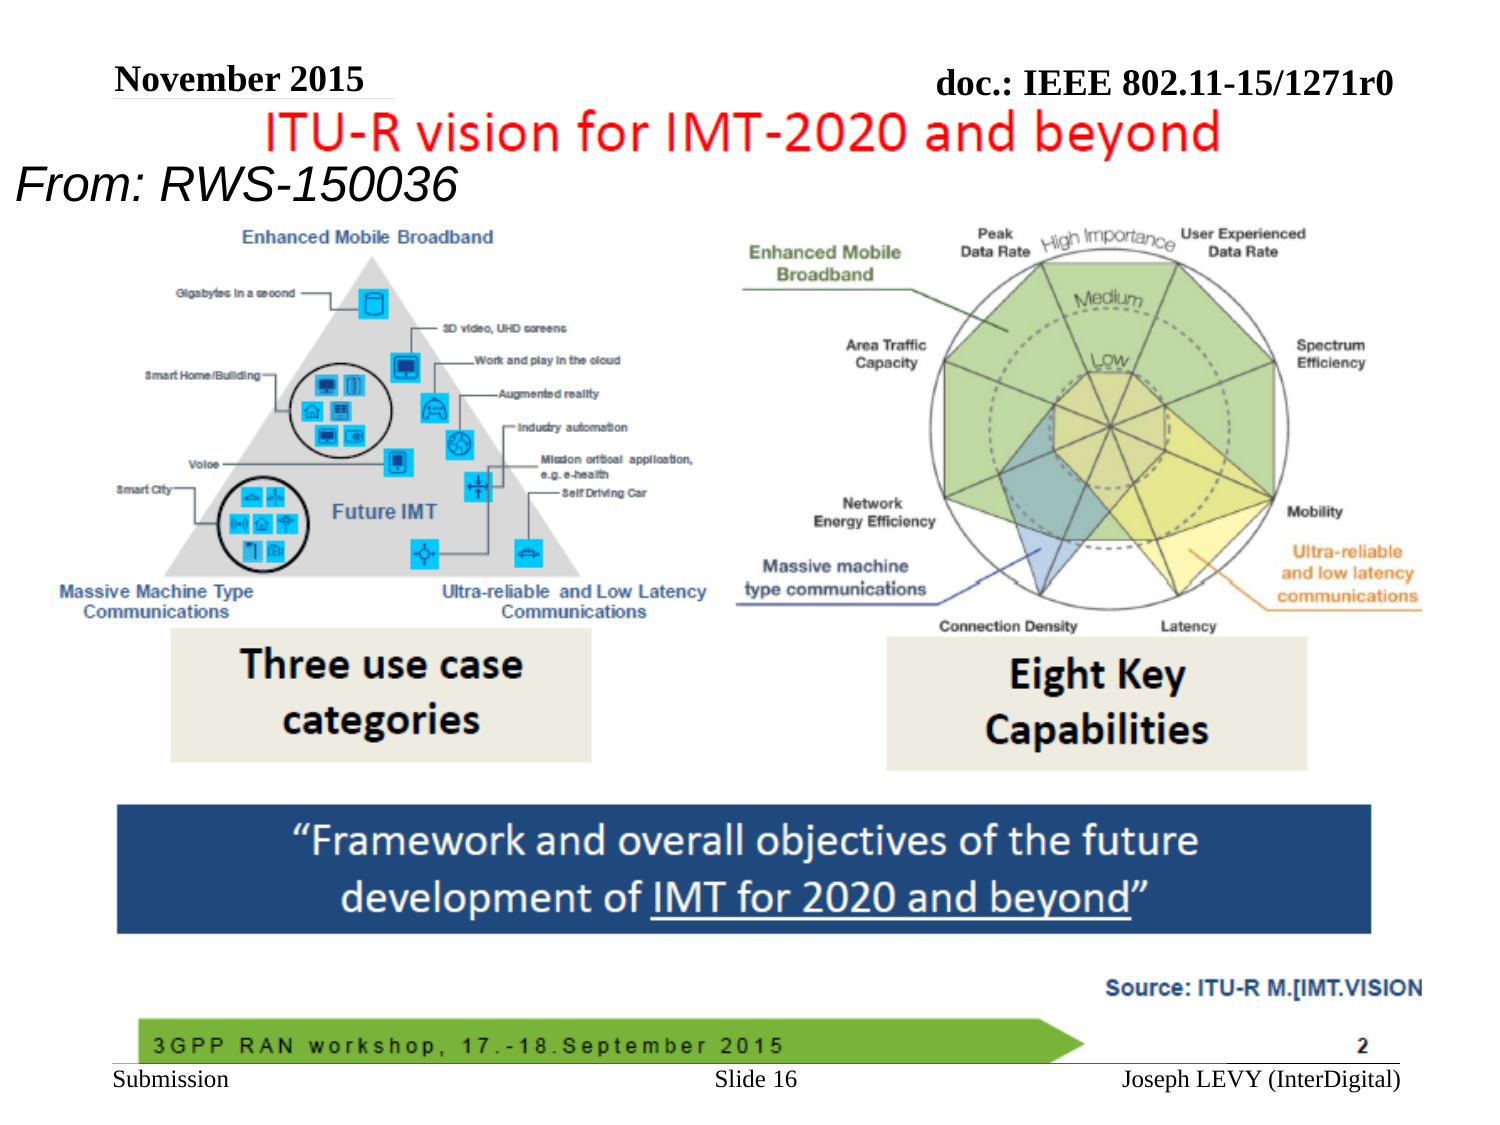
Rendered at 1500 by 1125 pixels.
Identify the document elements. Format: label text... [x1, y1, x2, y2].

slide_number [114, 54, 423, 97]
footer Joseph LEVY (InterDigital) [878, 1069, 1402, 1093]
picture [52, 99, 1423, 1063]
slide_number Slide 16 [712, 1069, 800, 1123]
text_box From: RWS-150036 [0, 144, 47, 219]
